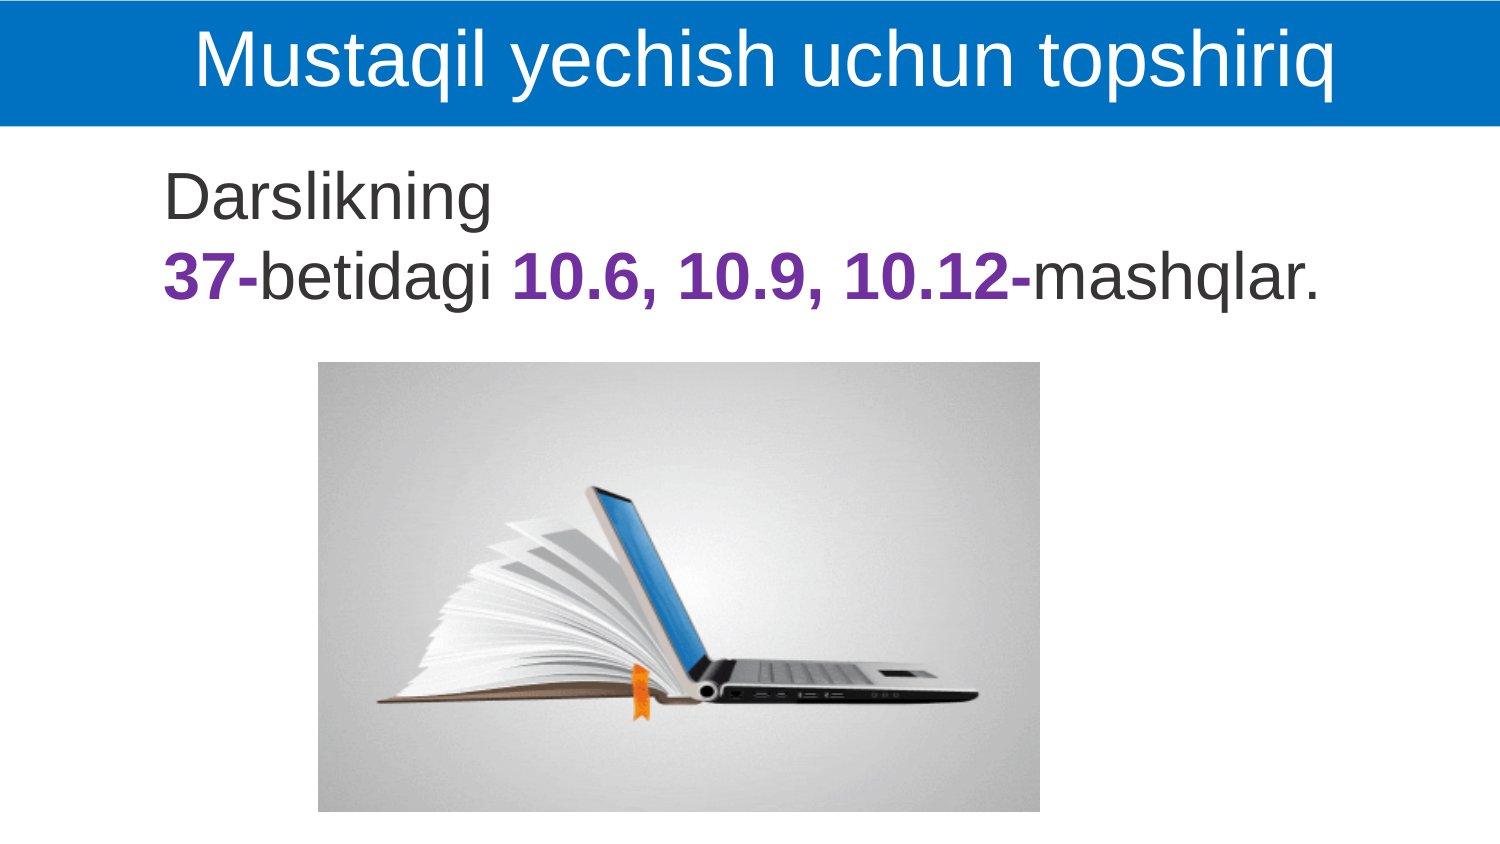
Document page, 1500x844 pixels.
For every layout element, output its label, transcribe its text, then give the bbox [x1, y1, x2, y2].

list Darslikning 37-betidagi 10.6, 10.9, 10.12-mashqlar. [150, 146, 1425, 322]
text_box Mustaqil yechish uchun topshiriq [41, 6, 1491, 102]
text_box [0, 0, 1500, 127]
picture [318, 362, 1040, 812]
